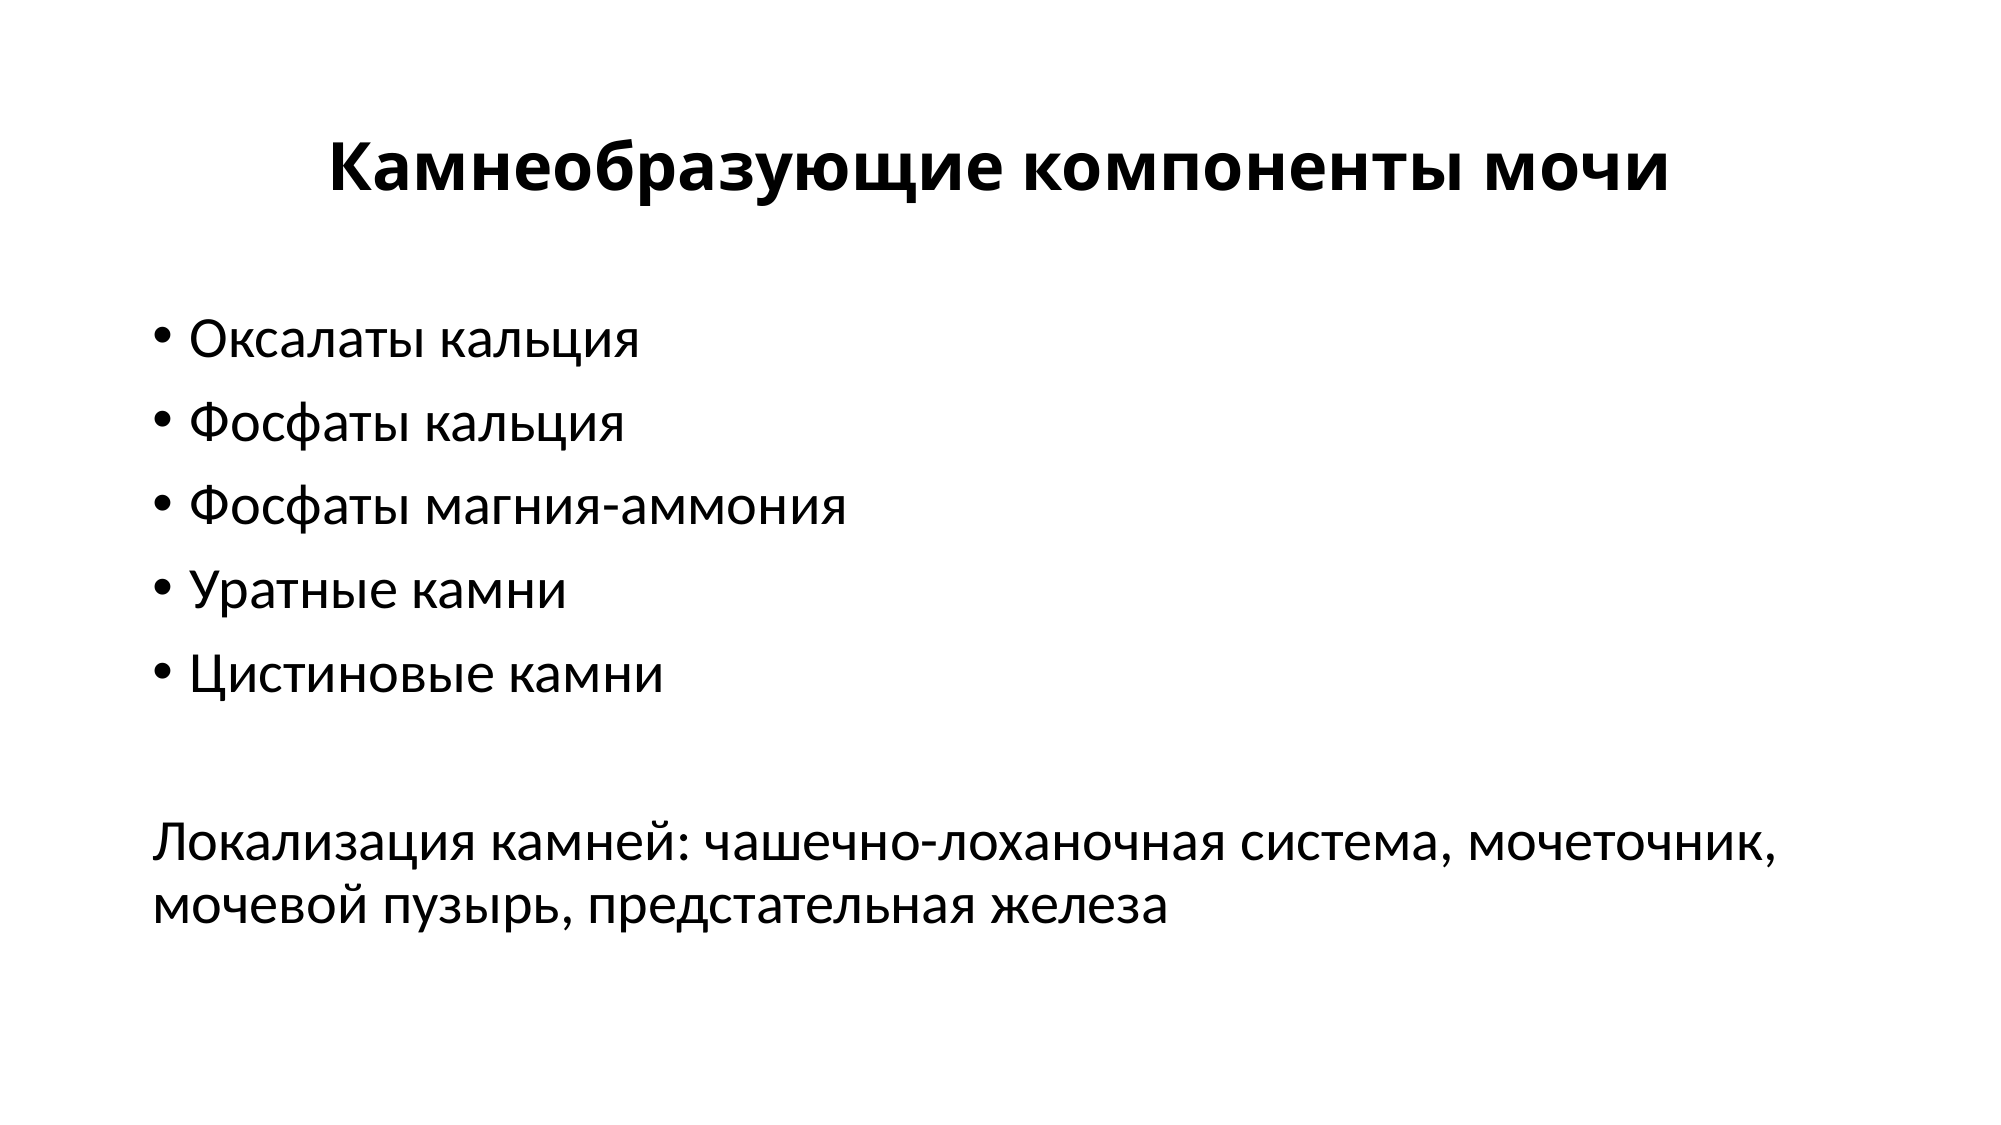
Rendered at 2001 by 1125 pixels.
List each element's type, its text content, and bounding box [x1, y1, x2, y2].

list Оксалаты кальция Фосфаты кальция Фосфаты магния-аммония Уратные камни Цистиновые камни Локализация камней: чашечно-лоханочная система, мочеточник, мочевой пузырь, предстательная железа [137, 299, 1863, 1014]
title Камнеобразующие компоненты мочи [137, 59, 1863, 278]
